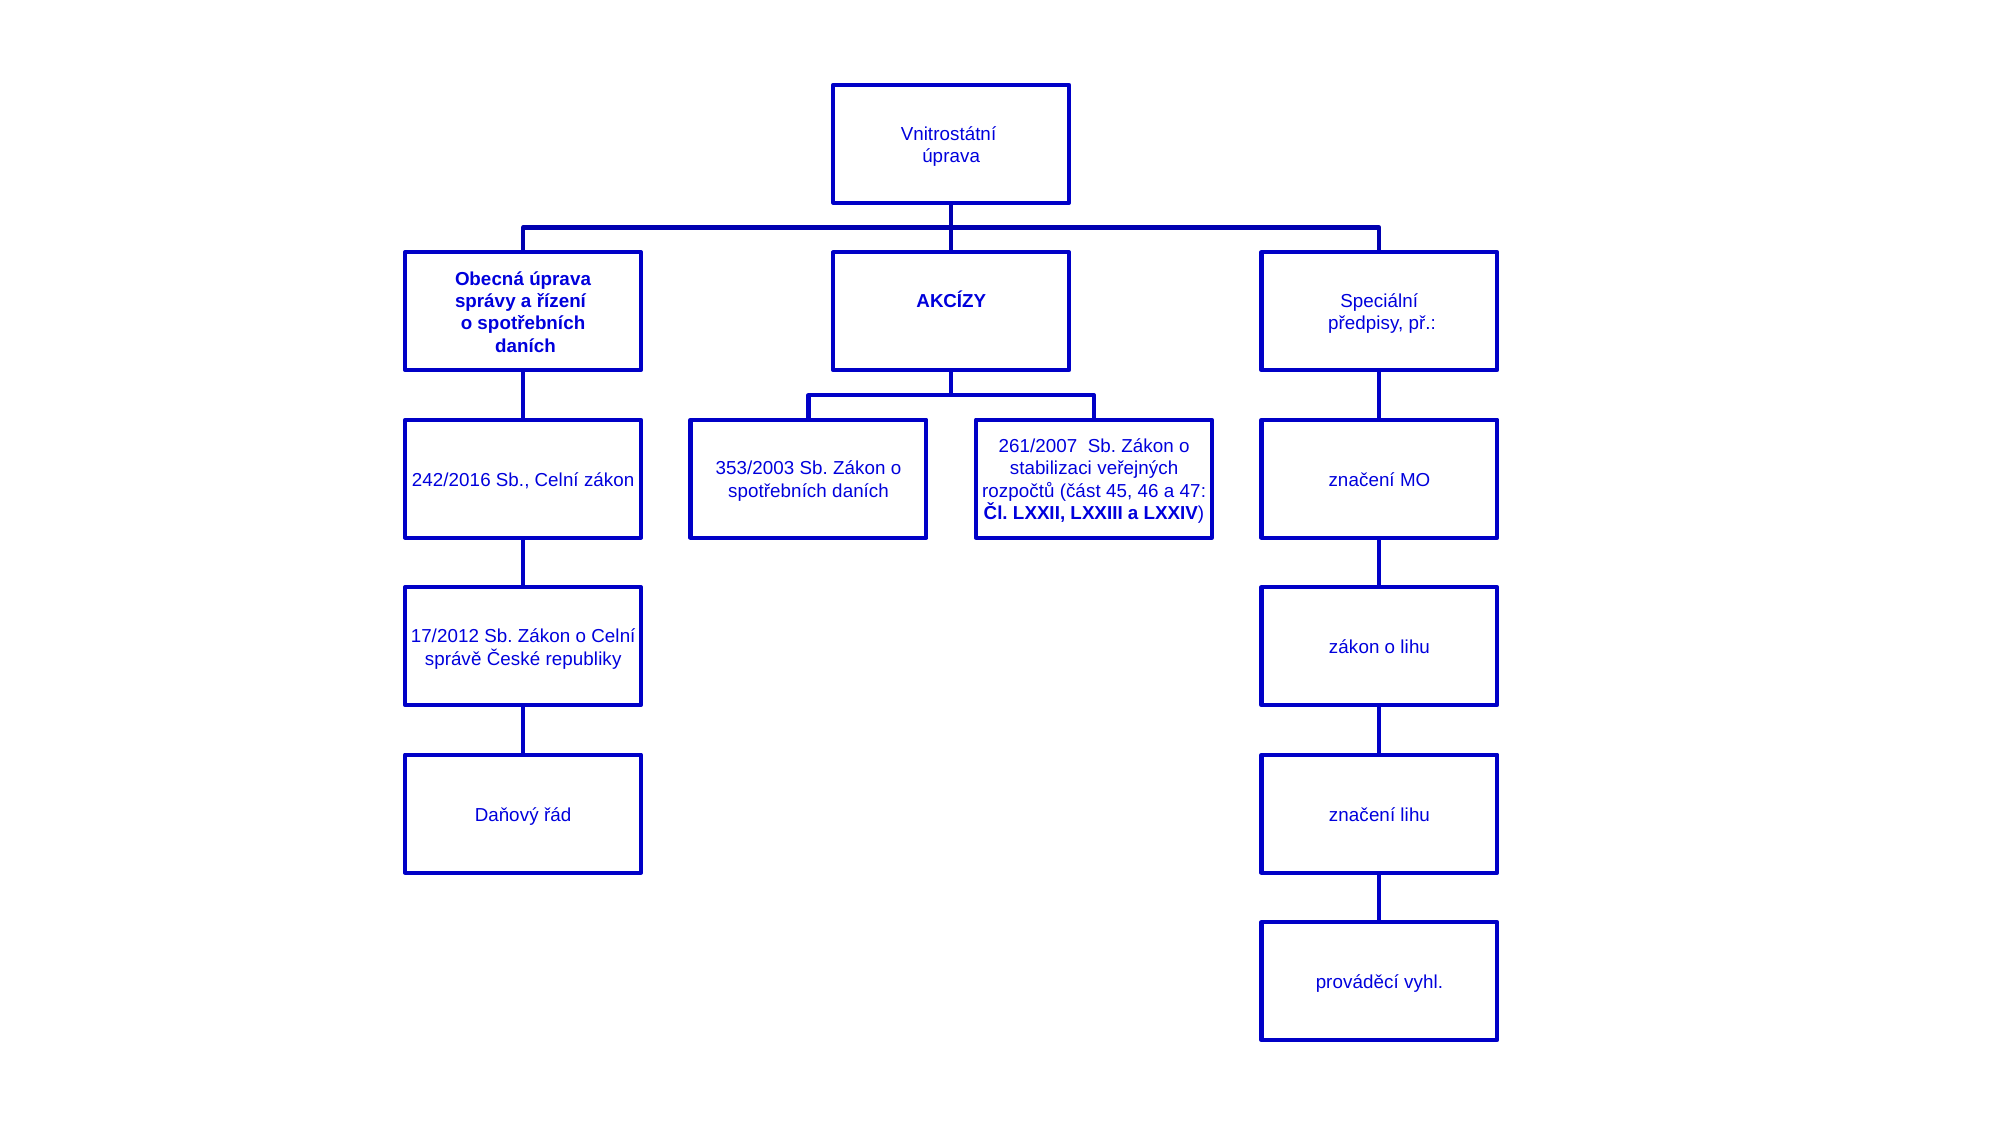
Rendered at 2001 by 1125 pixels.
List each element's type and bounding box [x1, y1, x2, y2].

text_box [277, 83, 1625, 1042]
